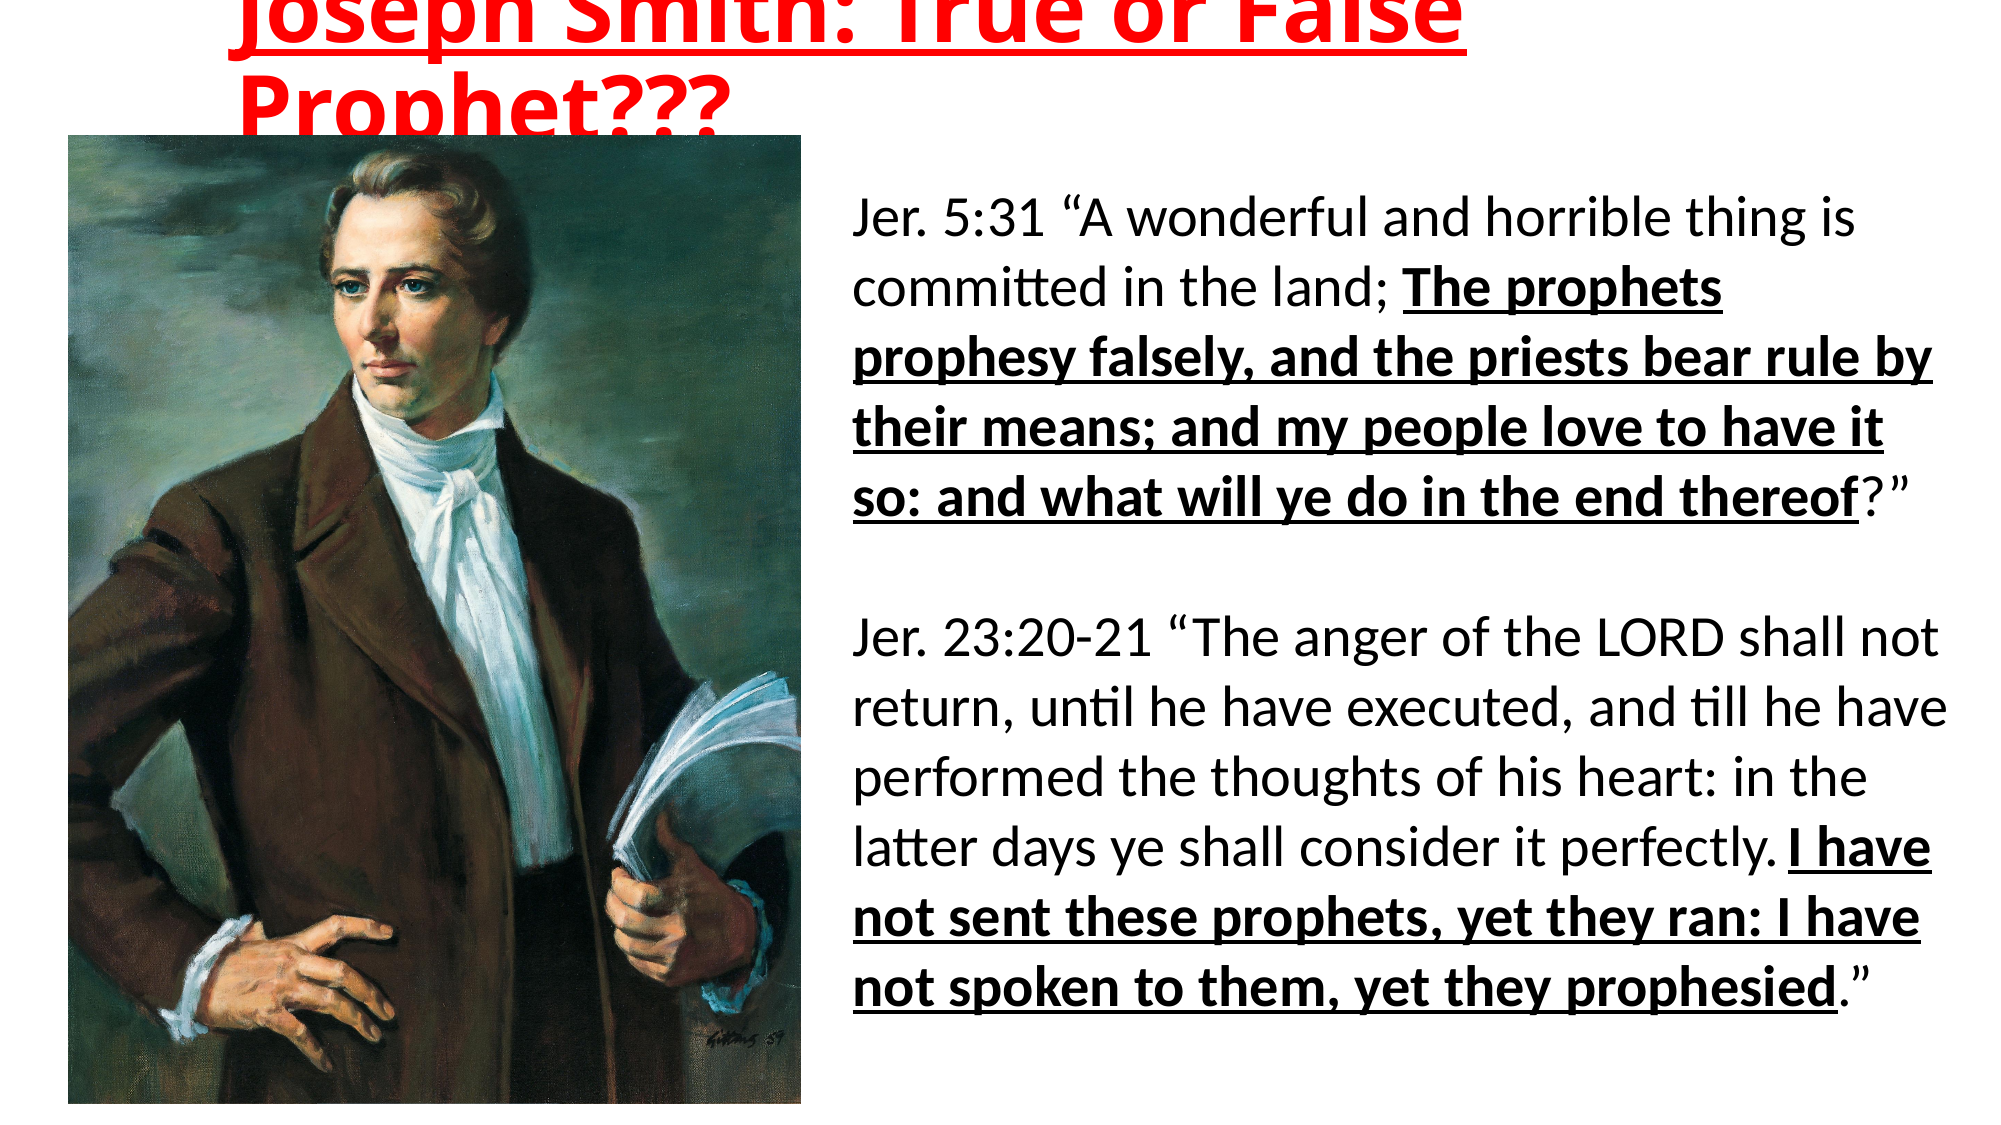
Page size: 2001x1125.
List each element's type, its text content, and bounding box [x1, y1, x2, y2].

title Joseph Smith: True or False Prophet??? [220, 0, 1946, 171]
picture [68, 135, 801, 1104]
text_box Jer. 5:31 “A wonderful and horrible thing is committed in the land; The prophets prophesy falsely, and the priests bear rule by their means; and my people love to have it so: and what will ye do in the end thereof?” Jer. 23:20-21 “The anger of the Lord shall not return, until he have executed, and till he have performed the thoughts of his heart: in the latter days ye shall consider it perfectly. I have not sent these prophets, yet they ran: I have not spoken to them, yet they prophesied.” [837, 170, 1975, 1026]
